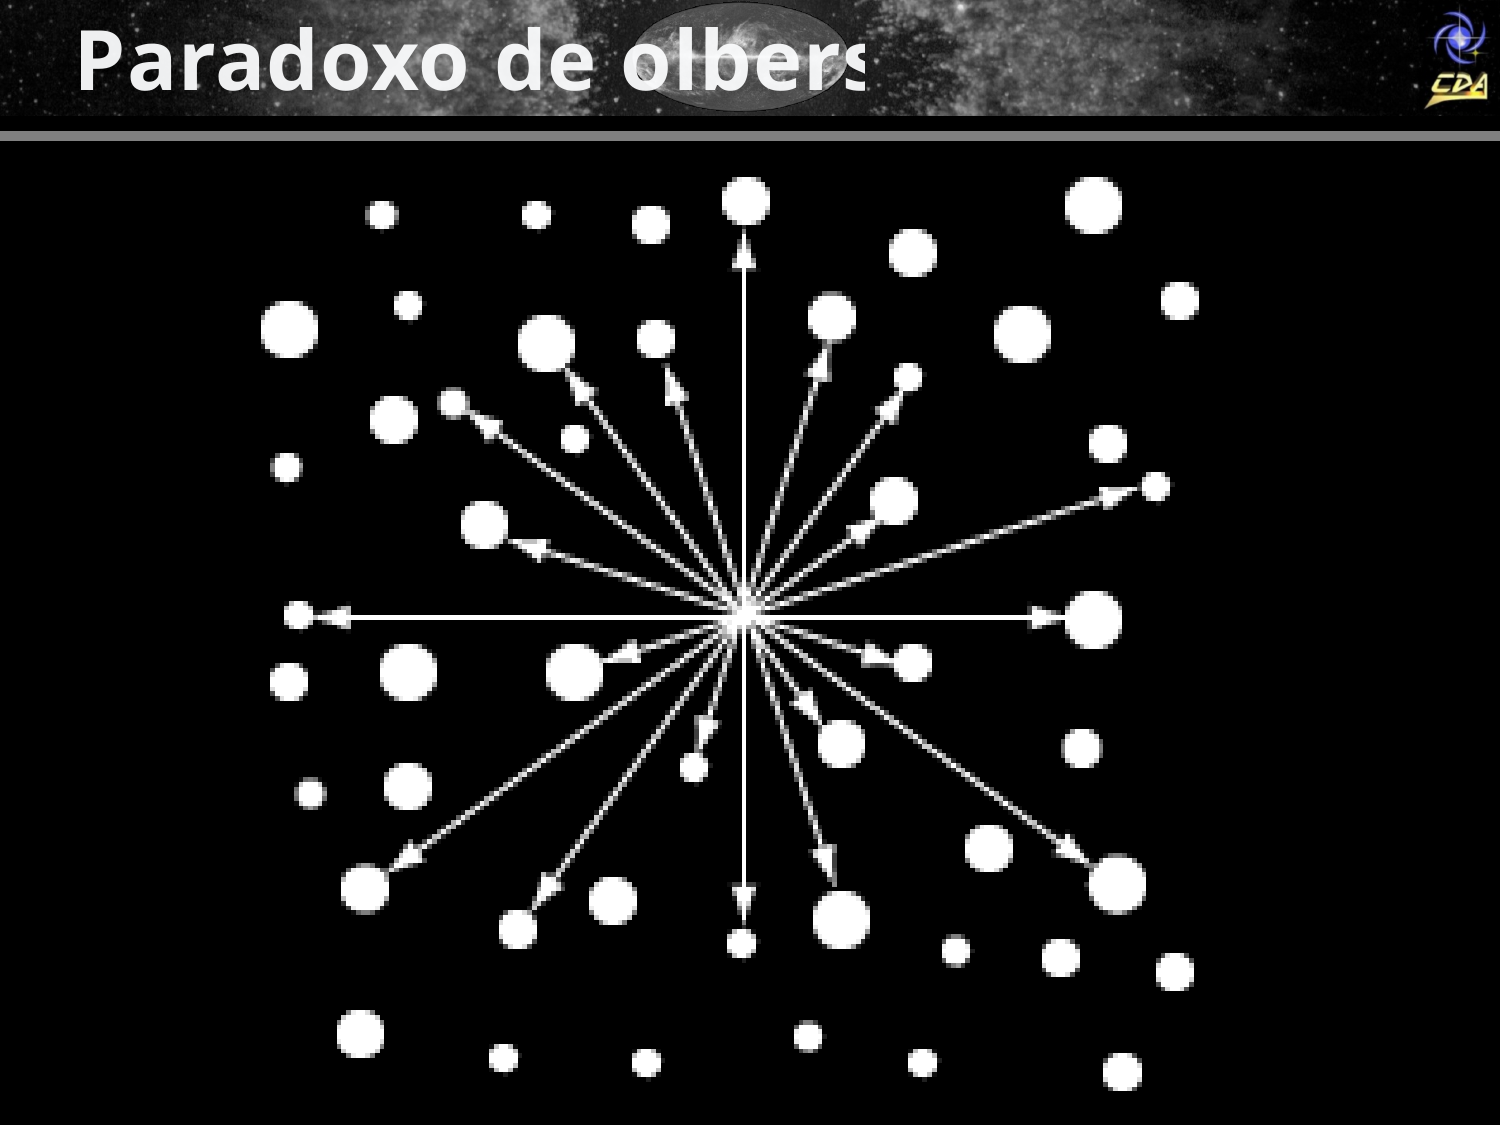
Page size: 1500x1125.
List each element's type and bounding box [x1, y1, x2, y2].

text_box [0, 0, 1414, 116]
picture [260, 148, 1223, 1125]
picture [1416, 0, 1500, 114]
